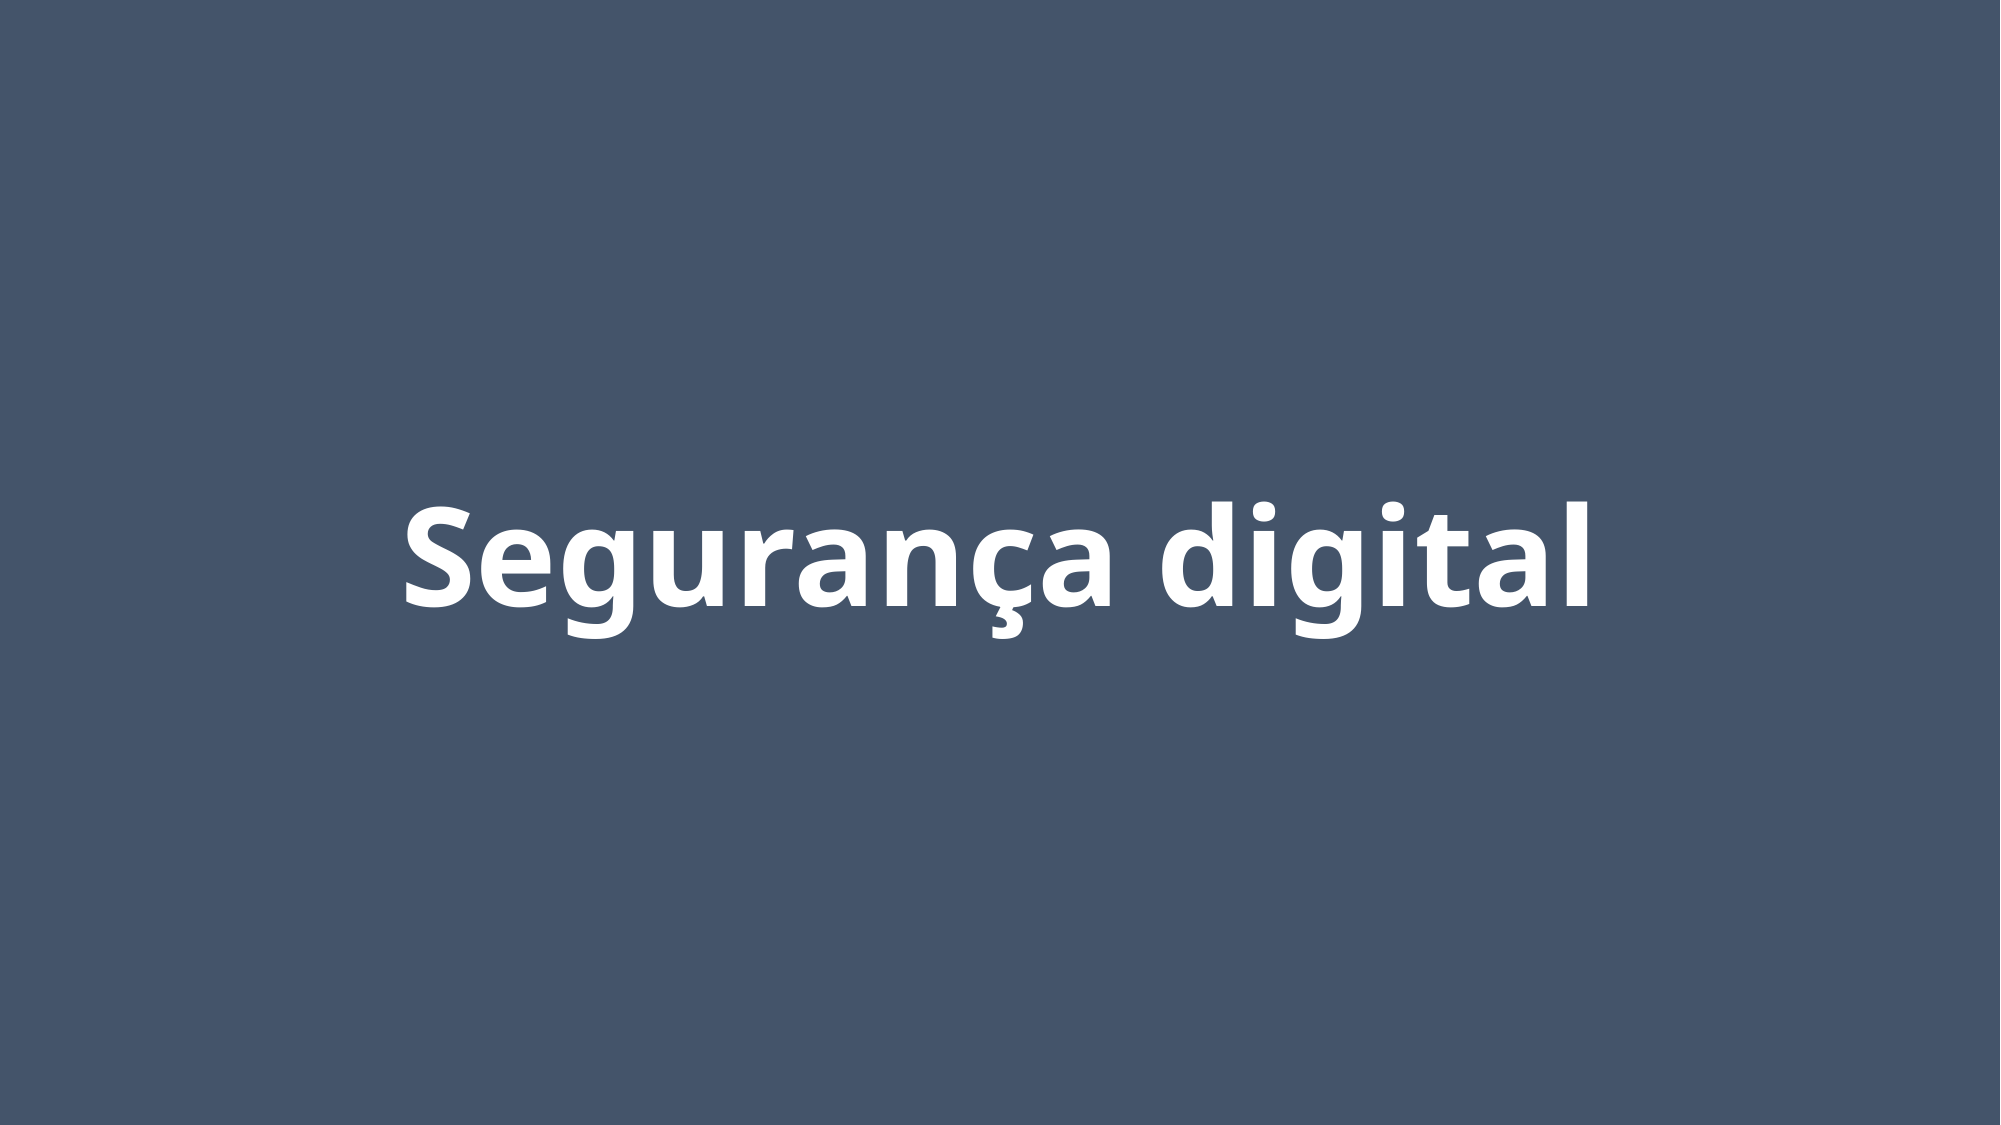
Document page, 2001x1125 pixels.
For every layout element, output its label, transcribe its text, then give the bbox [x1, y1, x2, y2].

title Segurança digital [137, 452, 1863, 671]
